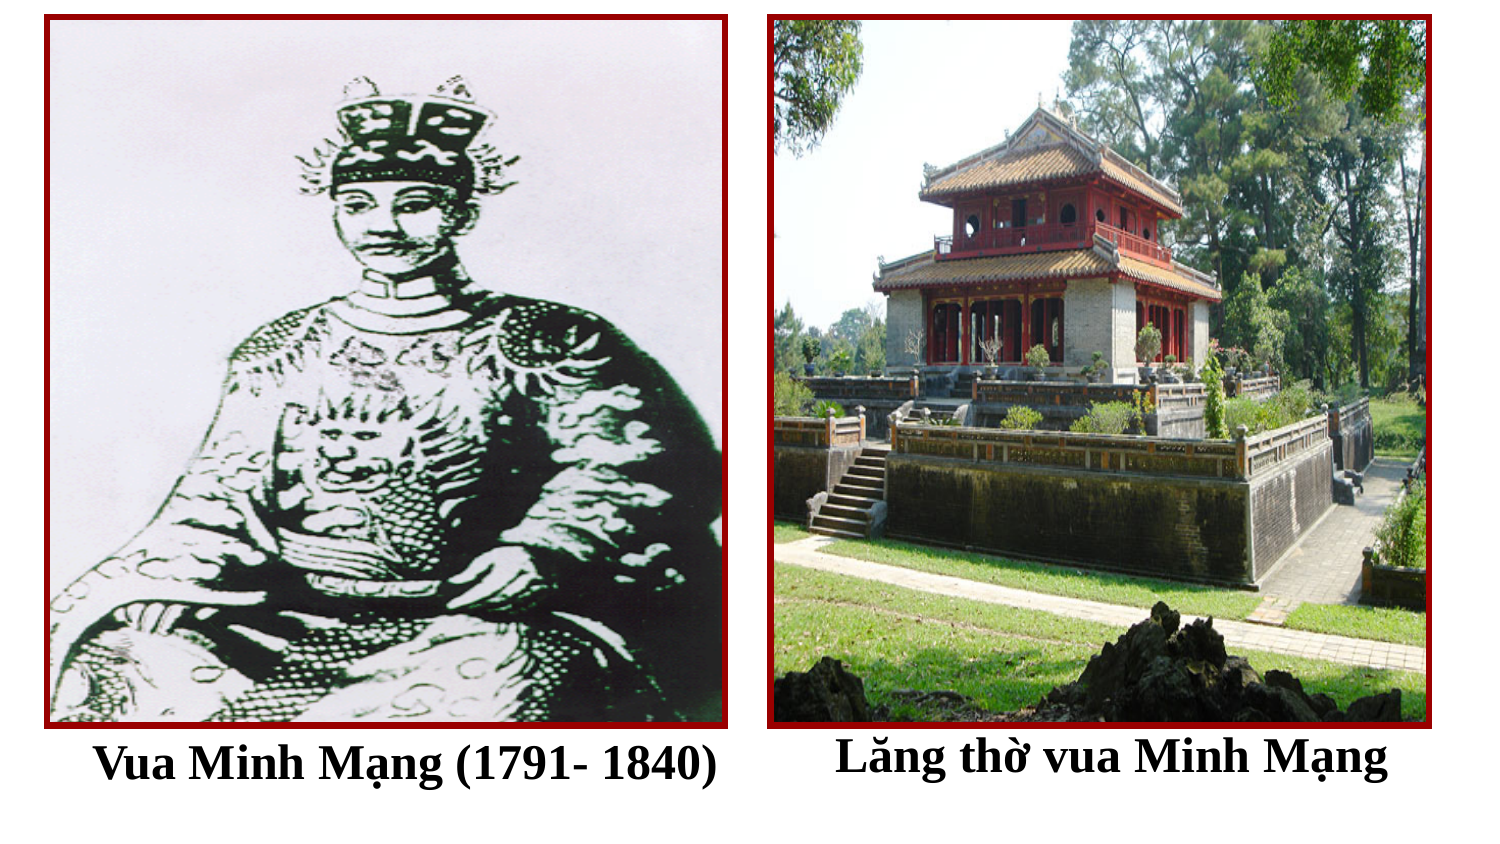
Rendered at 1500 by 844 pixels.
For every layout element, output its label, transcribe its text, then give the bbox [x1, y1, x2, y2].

text_box Lăng thờ vua Minh Mạng [820, 714, 1433, 790]
text_box Vua Minh Mạng (1791- 1840) [77, 722, 734, 798]
picture [49, 19, 723, 723]
picture [773, 19, 1426, 723]
